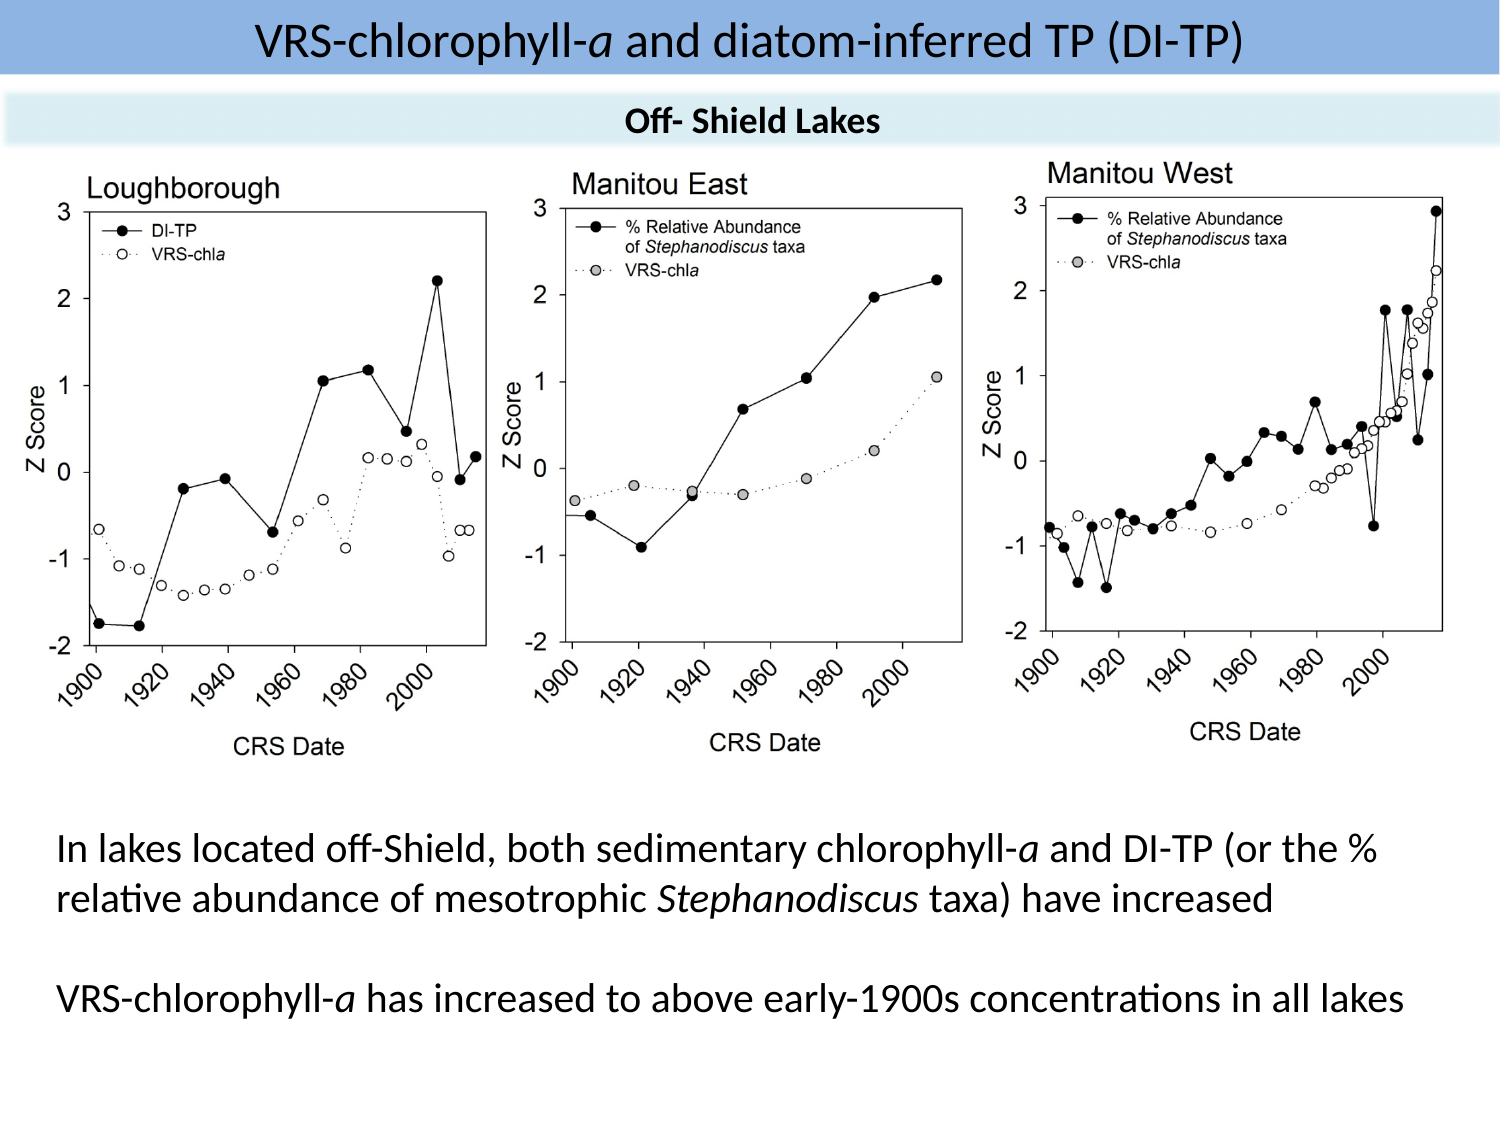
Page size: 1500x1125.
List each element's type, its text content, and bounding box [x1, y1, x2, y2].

text_box VRS-chlorophyll-a and diatom-inferred TP (DI-TP) [0, 0, 1500, 75]
picture [17, 148, 1491, 764]
text_box Off- Shield Lakes [10, 99, 1498, 140]
text_box In lakes located off-Shield, both sedimentary chlorophyll-a and DI-TP (or the % relative abundance of mesotrophic Stephanodiscus taxa) have increased VRS-chlorophyll-a has increased to above early-1900s concentrations in all lakes [41, 771, 1459, 1125]
